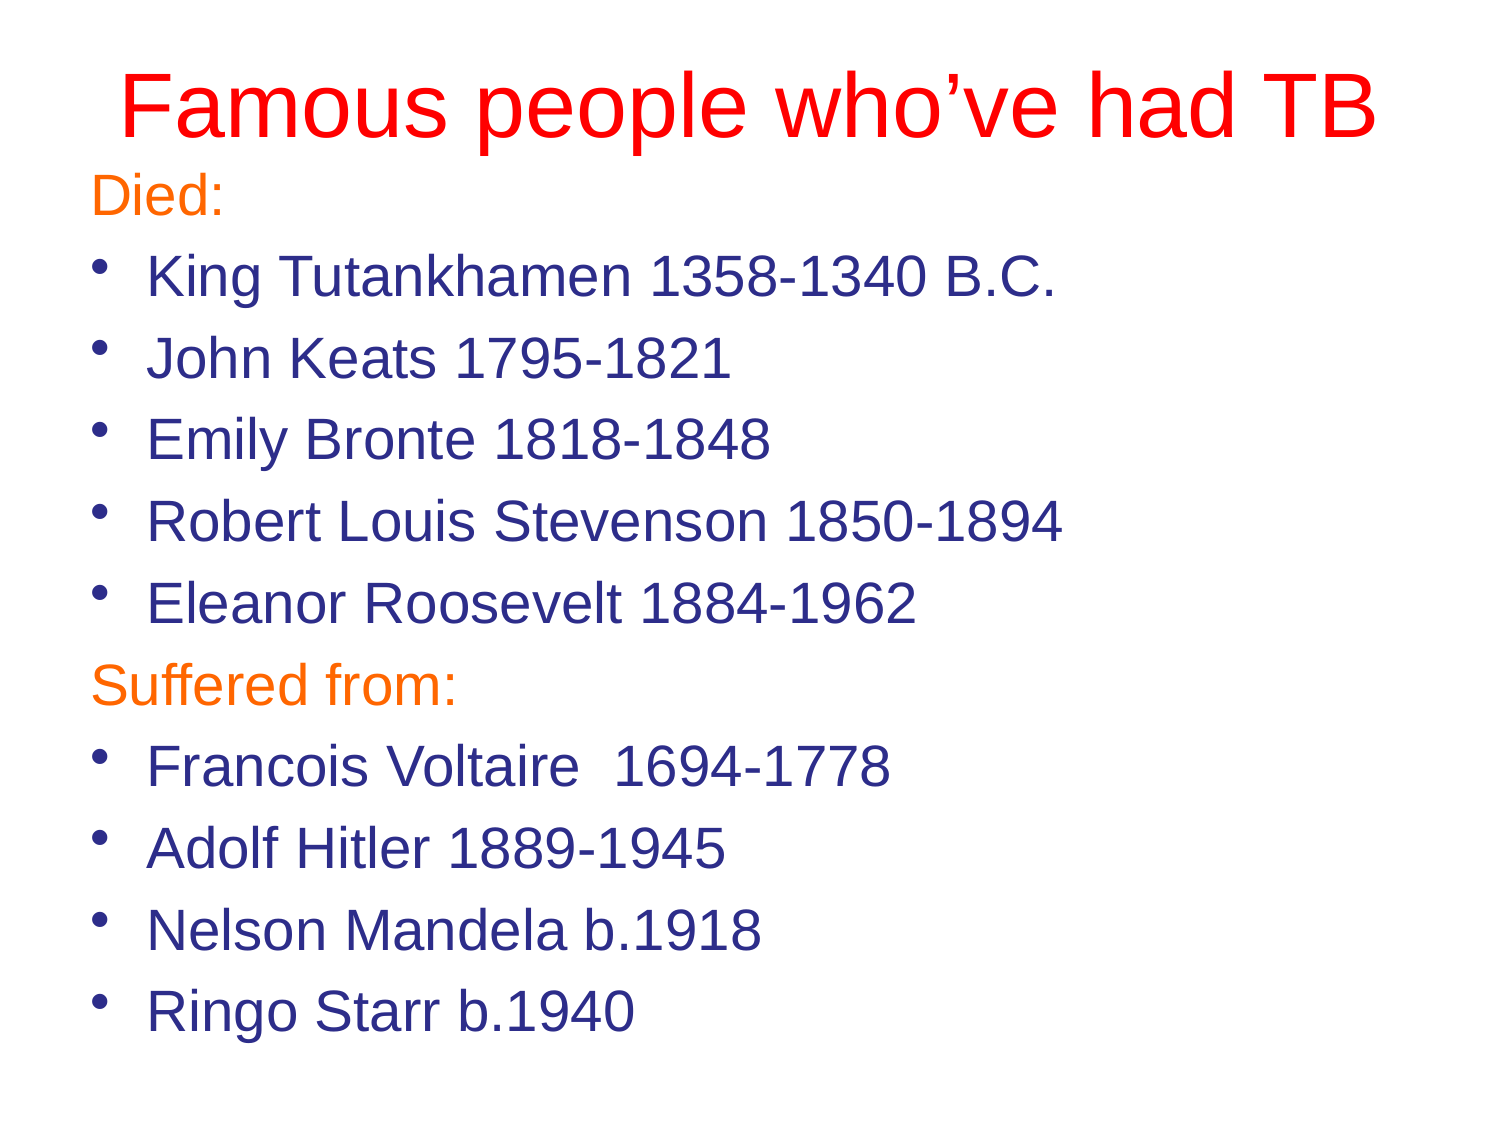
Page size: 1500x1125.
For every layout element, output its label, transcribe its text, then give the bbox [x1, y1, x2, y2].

title Famous people who’ve had TB [75, 7, 1425, 149]
list Died: King Tutankhamen 1358-1340 B.C. John Keats 1795-1821 Emily Bronte 1818-1848 Robert Louis Stevenson 1850-1894 Eleanor Roosevelt 1884-1962 Suffered from: Francois Voltaire 1694-1778 Adolf Hitler 1889-1945 Nelson Mandela b.1918 Ringo Starr b.1940 [75, 149, 1447, 1094]
